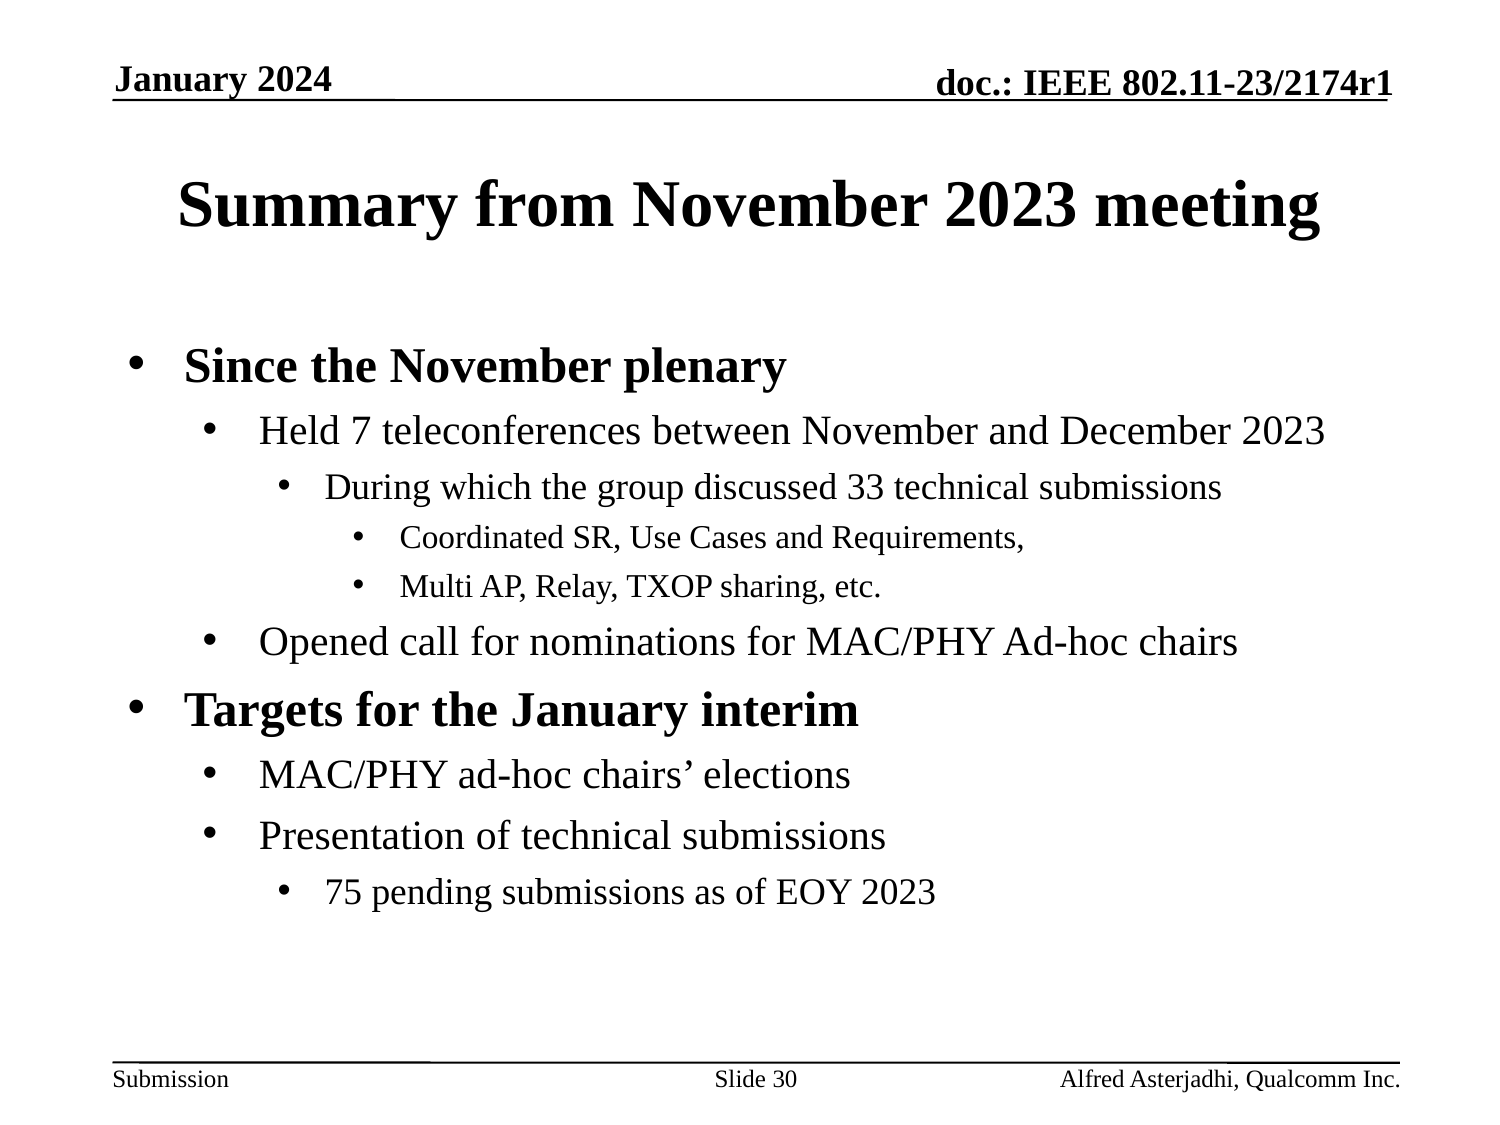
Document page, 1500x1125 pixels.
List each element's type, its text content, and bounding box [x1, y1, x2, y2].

slide_number Slide 30 [712, 1061, 800, 1123]
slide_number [114, 54, 423, 100]
footer Alfred Asterjadhi, Qualcomm Inc. [878, 1061, 1402, 1093]
list Since the November plenary Held 7 teleconferences between November and December 2023 During which the group discussed 33 technical submissions Coordinated SR, Use Cases and Requirements, Multi AP, Relay, TXOP sharing, etc. Opened call for nominations for MAC/PHY Ad-hoc chairs Targets for the January interim MAC/PHY ad-hoc chairs’ elections Presentation of technical submissions 75 pending submissions as of EOY 2023 [112, 324, 1388, 1000]
title Summary from November 2023 meeting [112, 112, 1388, 288]
